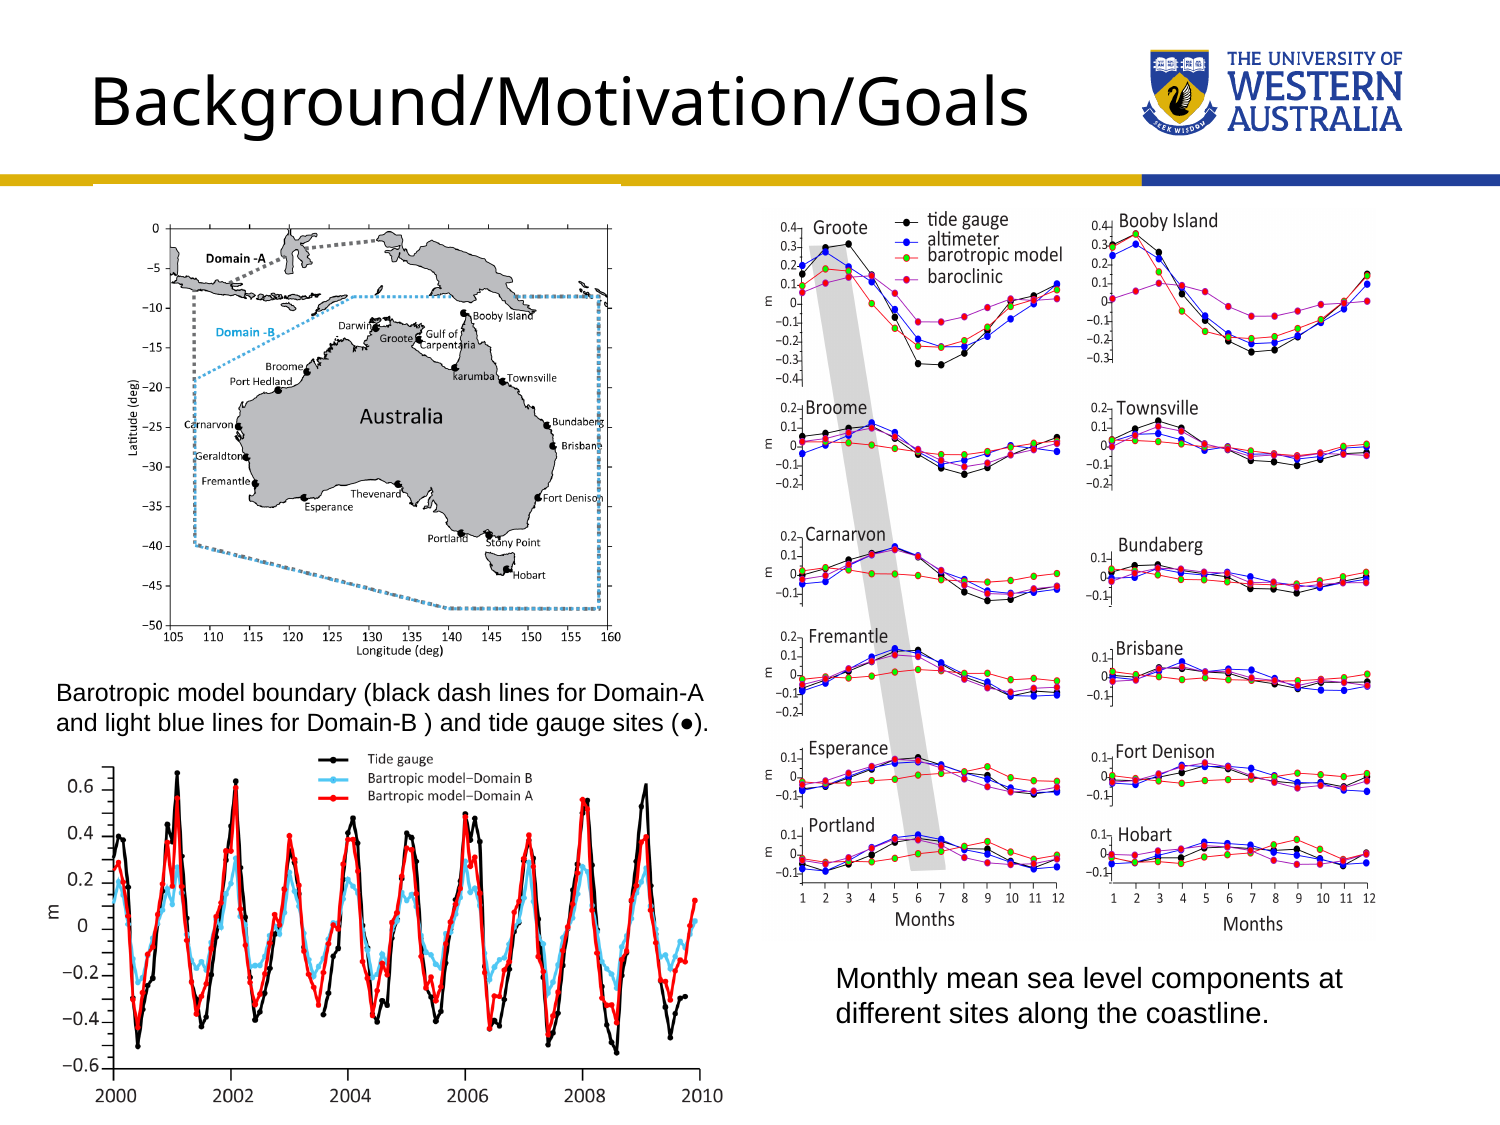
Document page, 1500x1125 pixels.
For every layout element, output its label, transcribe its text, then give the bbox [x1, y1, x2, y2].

text_box Barotropic model boundary (black dash lines for Domain-A and light blue lines for Domain-B ) and tide gauge sites (●). [41, 669, 739, 774]
text_box Monthly mean sea level components at different sites along the coastline. [820, 952, 1459, 1037]
picture [0, 0, 1500, 1125]
text_box Background/Motivation/Goals [0, 51, 1140, 147]
